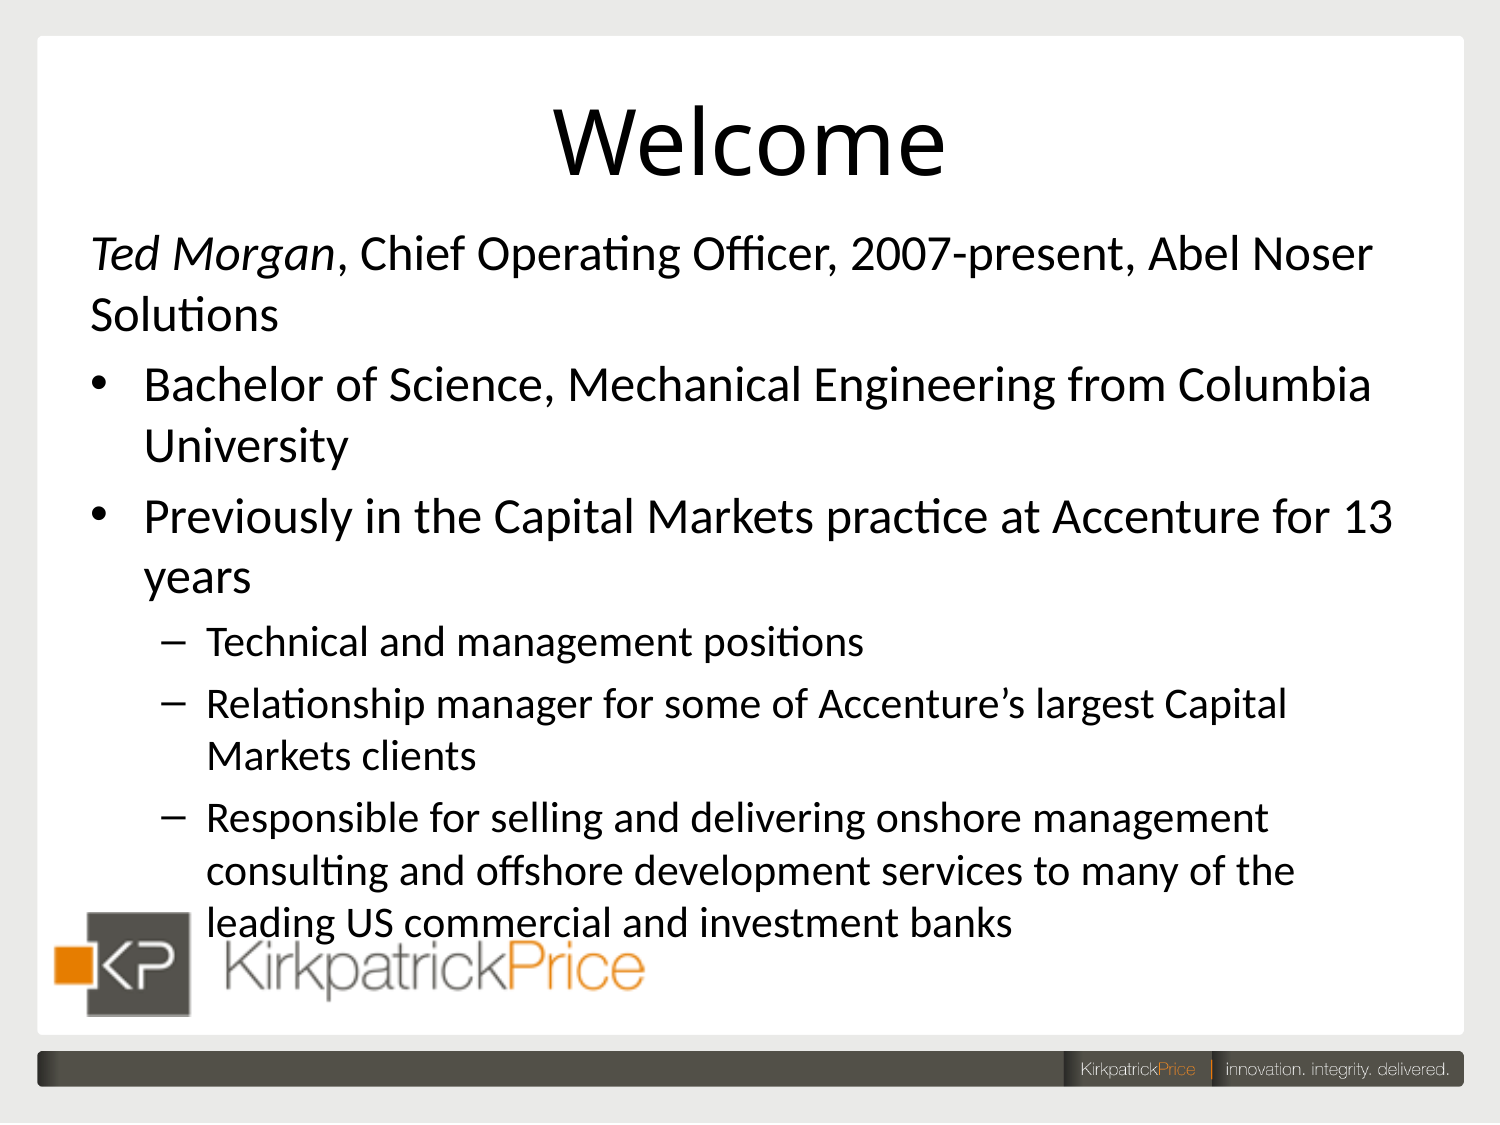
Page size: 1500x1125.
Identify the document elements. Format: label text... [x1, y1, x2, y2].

list Ted Morgan, Chief Operating Officer, 2007-present, Abel Noser Solutions Bachelor of Science, Mechanical Engineering from Columbia University Previously in the Capital Markets practice at Accenture for 13 years Technical and management positions Relationship manager for some of Accenture’s largest Capital Markets clients Responsible for selling and delivering onshore management consulting and offshore development services to many of the leading US commercial and investment banks [75, 212, 1425, 955]
title Welcome [75, 45, 1425, 212]
picture [0, 0, 1500, 1123]
